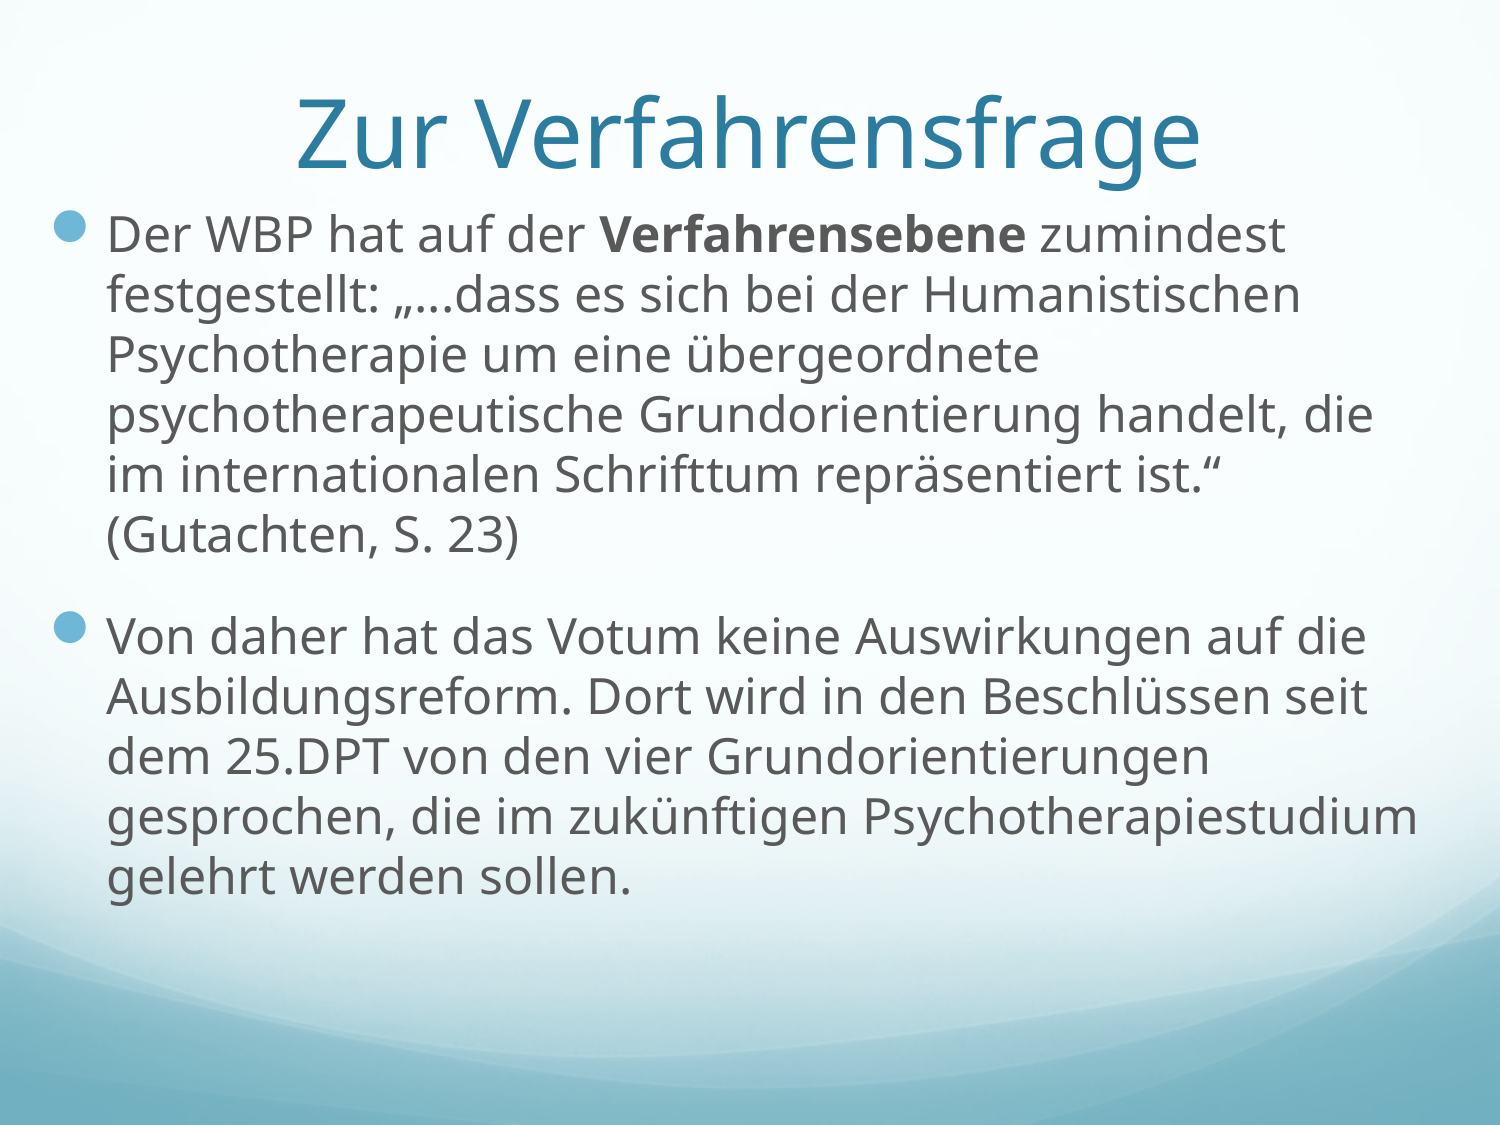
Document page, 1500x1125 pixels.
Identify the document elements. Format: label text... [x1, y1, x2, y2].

title Zur Verfahrensfrage [90, 17, 1410, 195]
list Der WBP hat auf der Verfahrensebene zumindest festgestellt: „...dass es sich bei der Humanistischen Psychotherapie um eine übergeordnete psychotherapeutische Grundorientierung handelt, die im internationalen Schrifttum repräsentiert ist.“ (Gutachten, S. 23) Von daher hat das Votum keine Auswirkungen auf die Ausbildungsreform. Dort wird in den Beschlüssen seit dem 25.DPT von den vier Grundorientierungen gesprochen, die im zukünftigen Psychotherapiestudium gelehrt werden sollen. [34, 195, 1450, 1053]
